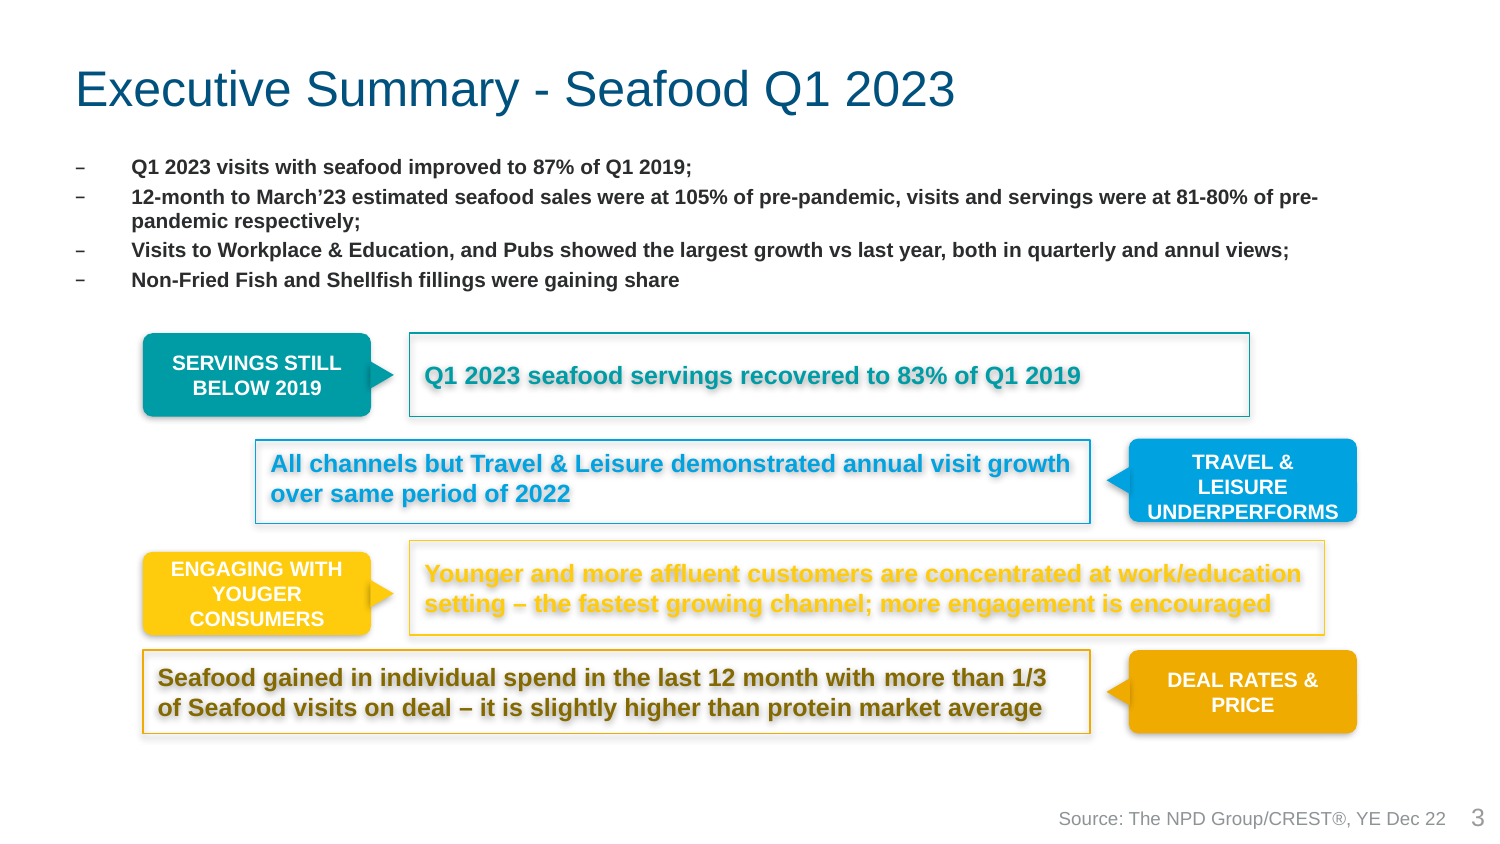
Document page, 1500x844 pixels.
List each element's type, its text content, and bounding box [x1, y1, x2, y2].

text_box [142, 332, 1250, 417]
list Source: The NPD Group/CREST®, YE Dec 22 [1043, 799, 1487, 844]
title Executive Summary - Seafood Q1 2023 [60, 33, 1437, 141]
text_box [142, 540, 1325, 636]
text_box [142, 649, 1358, 734]
list Q1 2023 visits with seafood improved to 87% of Q1 2019; 12-month to March’23 estimated seafood sales were at 105% of pre-pandemic, visits and servings were at 81-80% of pre-pandemic respectively; Visits to Workplace & Education, and Pubs showed the largest growth vs last year, both in quarterly and annul views; Non-Fried Fish and Shellfish fillings were gaining share [60, 137, 1389, 309]
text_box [255, 438, 1358, 524]
slide_number 3 [1410, 793, 1500, 839]
